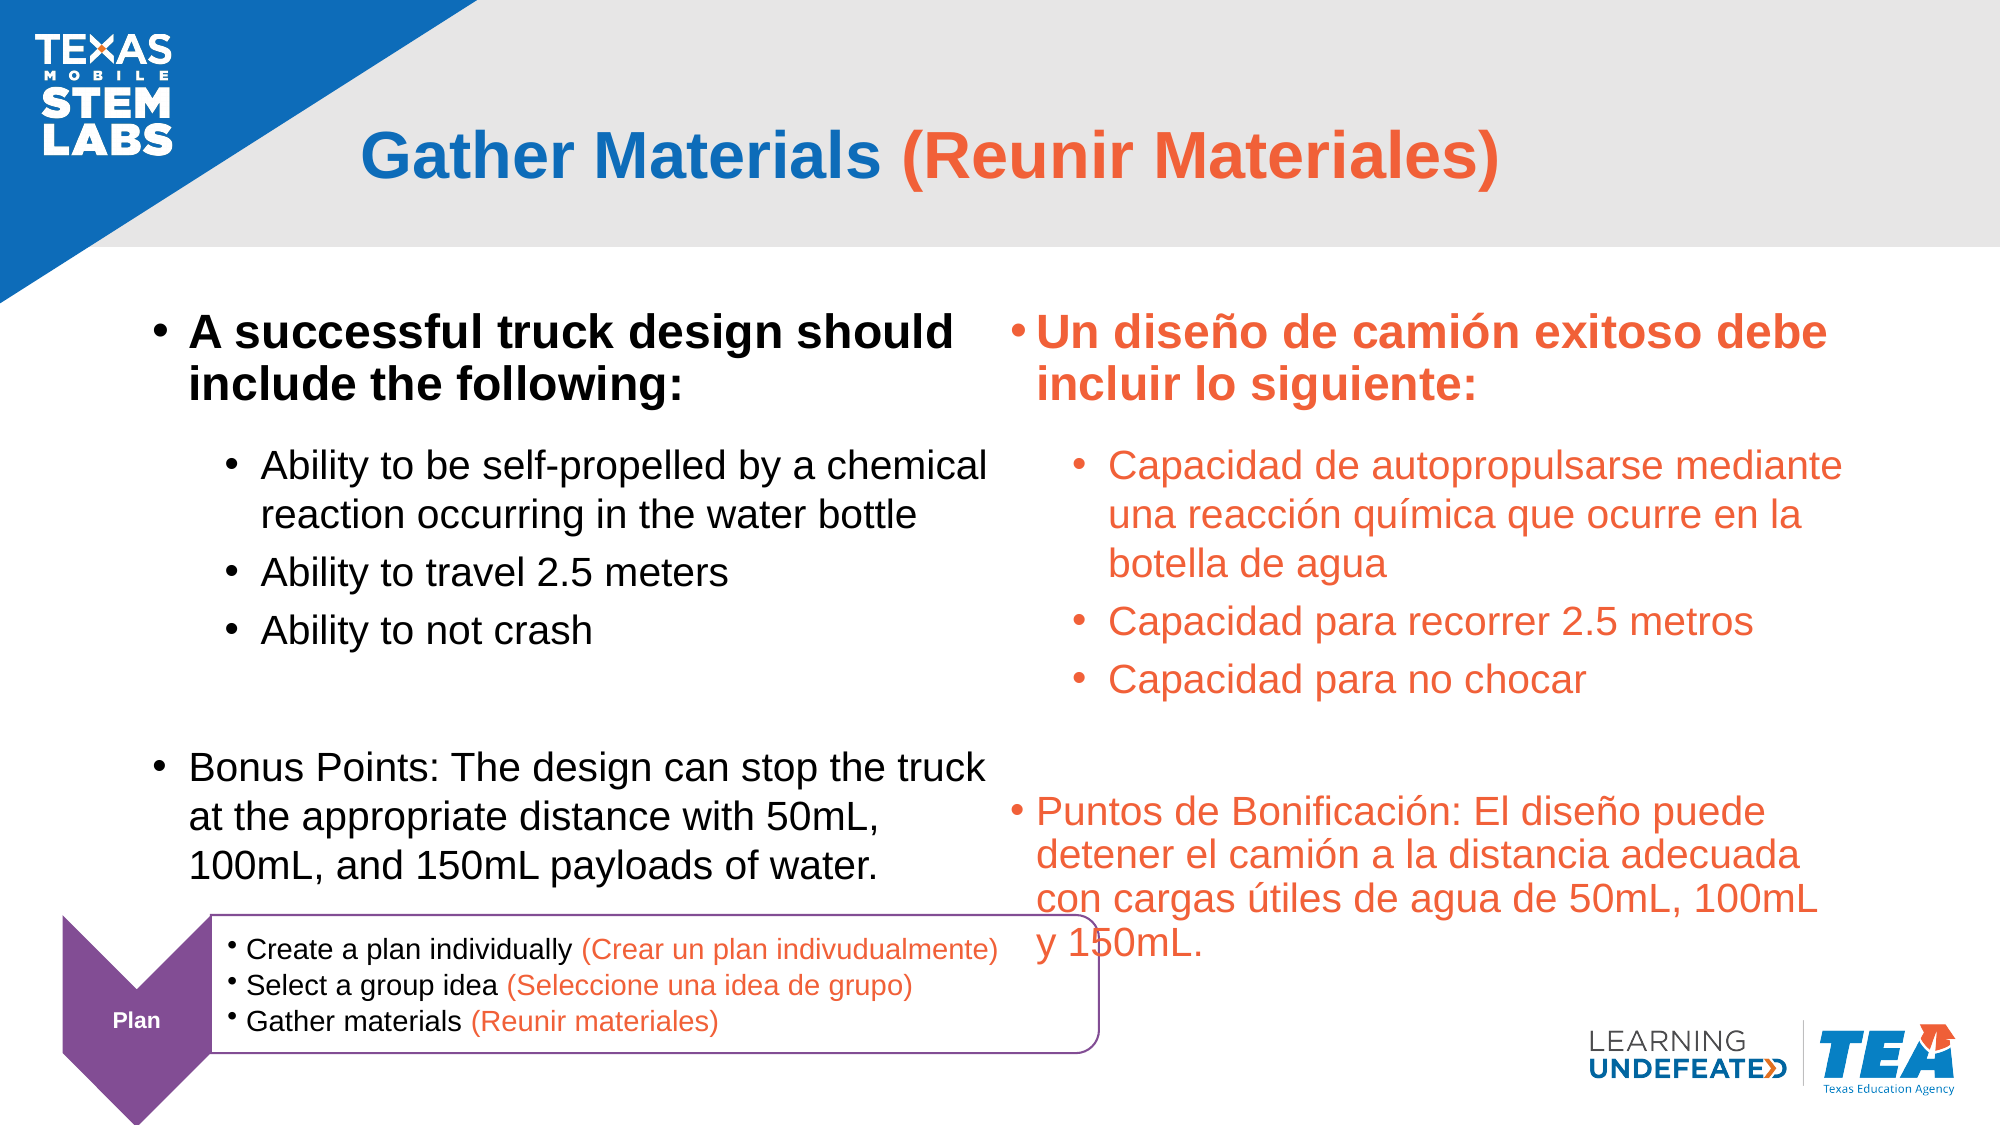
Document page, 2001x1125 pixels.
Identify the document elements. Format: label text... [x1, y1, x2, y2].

title Gather Materials (Reunir Materiales) [345, 48, 1801, 266]
picture [35, 34, 173, 160]
list A successful truck design should include the following: Ability to be self-propelled by a chemical reaction occurring in the water bottle Ability to travel 2.5 meters Ability to not crash Bonus Points: The design can stop the truck at the appropriate distance with 50mL, 100mL, and 150mL payloads of water. Un diseño de camión exitoso debe incluir lo siguiente: Capacidad de autopropulsarse mediante una reacción química que ocurre en la botella de agua Capacidad para recorrer 2.5 metros Capacidad para no chocar Puntos de Bonificación: El diseño puede detener el camión a la distancia adecuada con cargas útiles de agua de 50mL, 100mL y 150mL. [137, 299, 1863, 1014]
picture [1590, 1020, 1957, 1096]
